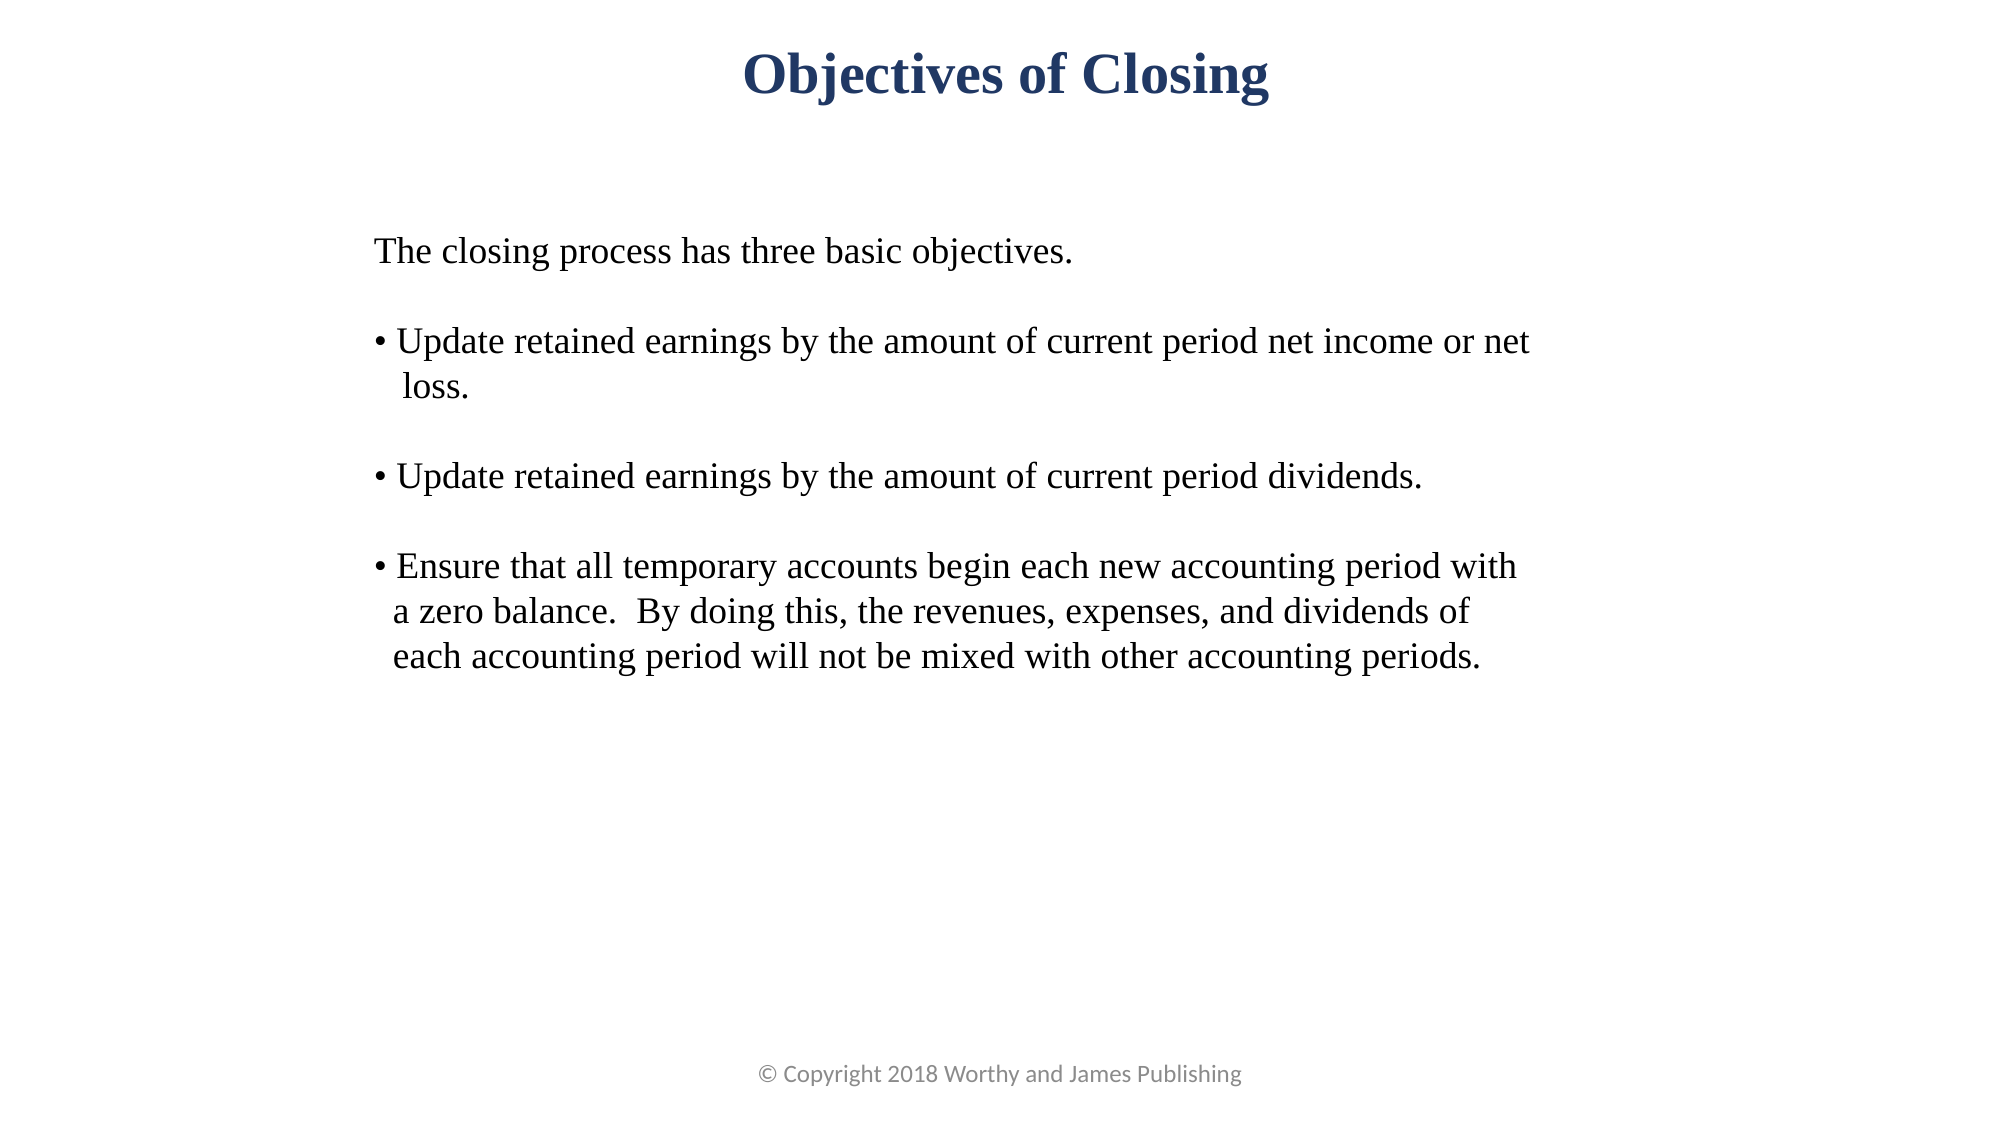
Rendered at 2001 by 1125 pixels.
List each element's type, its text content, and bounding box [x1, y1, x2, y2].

footer © Copyright 2018 Worthy and James Publishing [662, 1042, 1338, 1103]
text_box The closing process has three basic objectives. • Update retained earnings by the amount of current period net income or net loss. • Update retained earnings by the amount of current period dividends. • Ensure that all temporary accounts begin each new accounting period with a zero balance. By doing this, the revenues, expenses, and dividends of each accounting period will not be mixed with other accounting periods. [359, 218, 1692, 729]
text_box Objectives of Closing [727, 27, 1286, 113]
